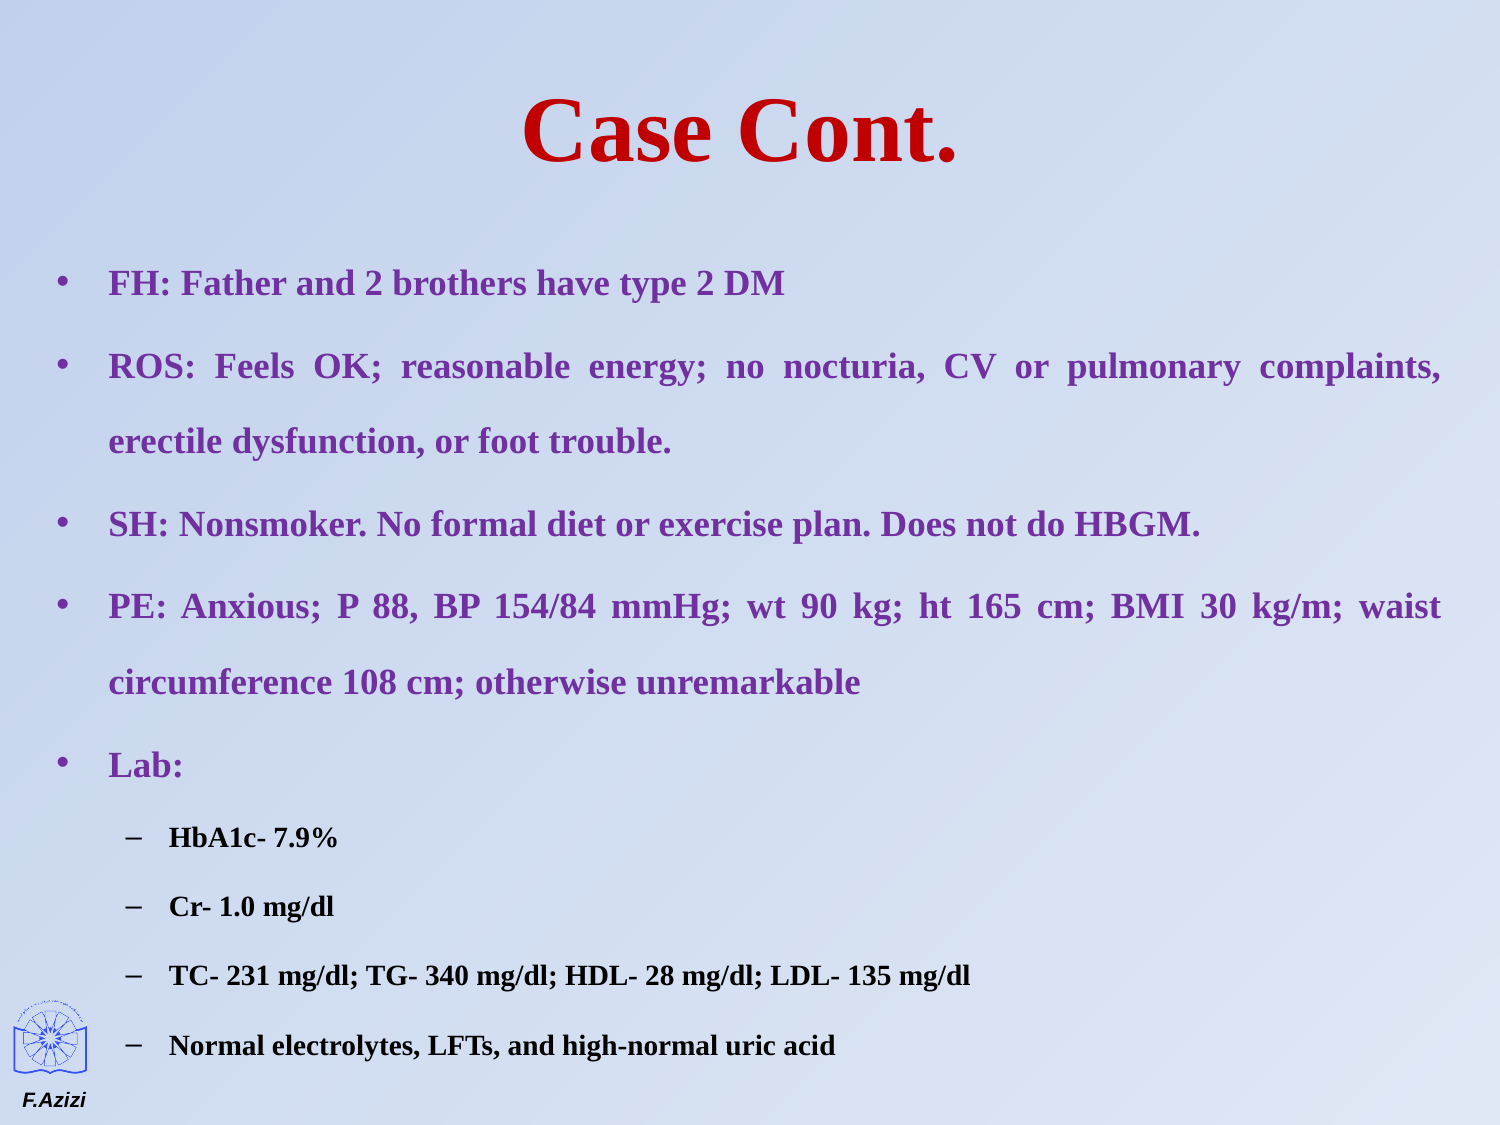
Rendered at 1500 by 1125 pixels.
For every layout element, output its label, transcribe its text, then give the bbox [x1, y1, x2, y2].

list FH: Father and 2 brothers have type 2 DM ROS: Feels OK; reasonable energy; no nocturia, CV or pulmonary complaints, erectile dysfunction, or foot trouble. SH: Nonsmoker. No formal diet or exercise plan. Does not do HBGM. PE: Anxious; P 88, BP 154/84 mmHg; wt 90 kg; ht 165 cm; BMI 30 kg/m; waist circumference 108 cm; otherwise unremarkable Lab: HbA1c- 7.9% Cr- 1.0 mg/dl TC- 231 mg/dl; TG- 340 mg/dl; HDL- 28 mg/dl; LDL- 135 mg/dl Normal electrolytes, LFTs, and high-normal uric acid [41, 219, 1459, 1071]
title Case Cont. [64, 42, 1415, 206]
picture [0, 987, 107, 1094]
